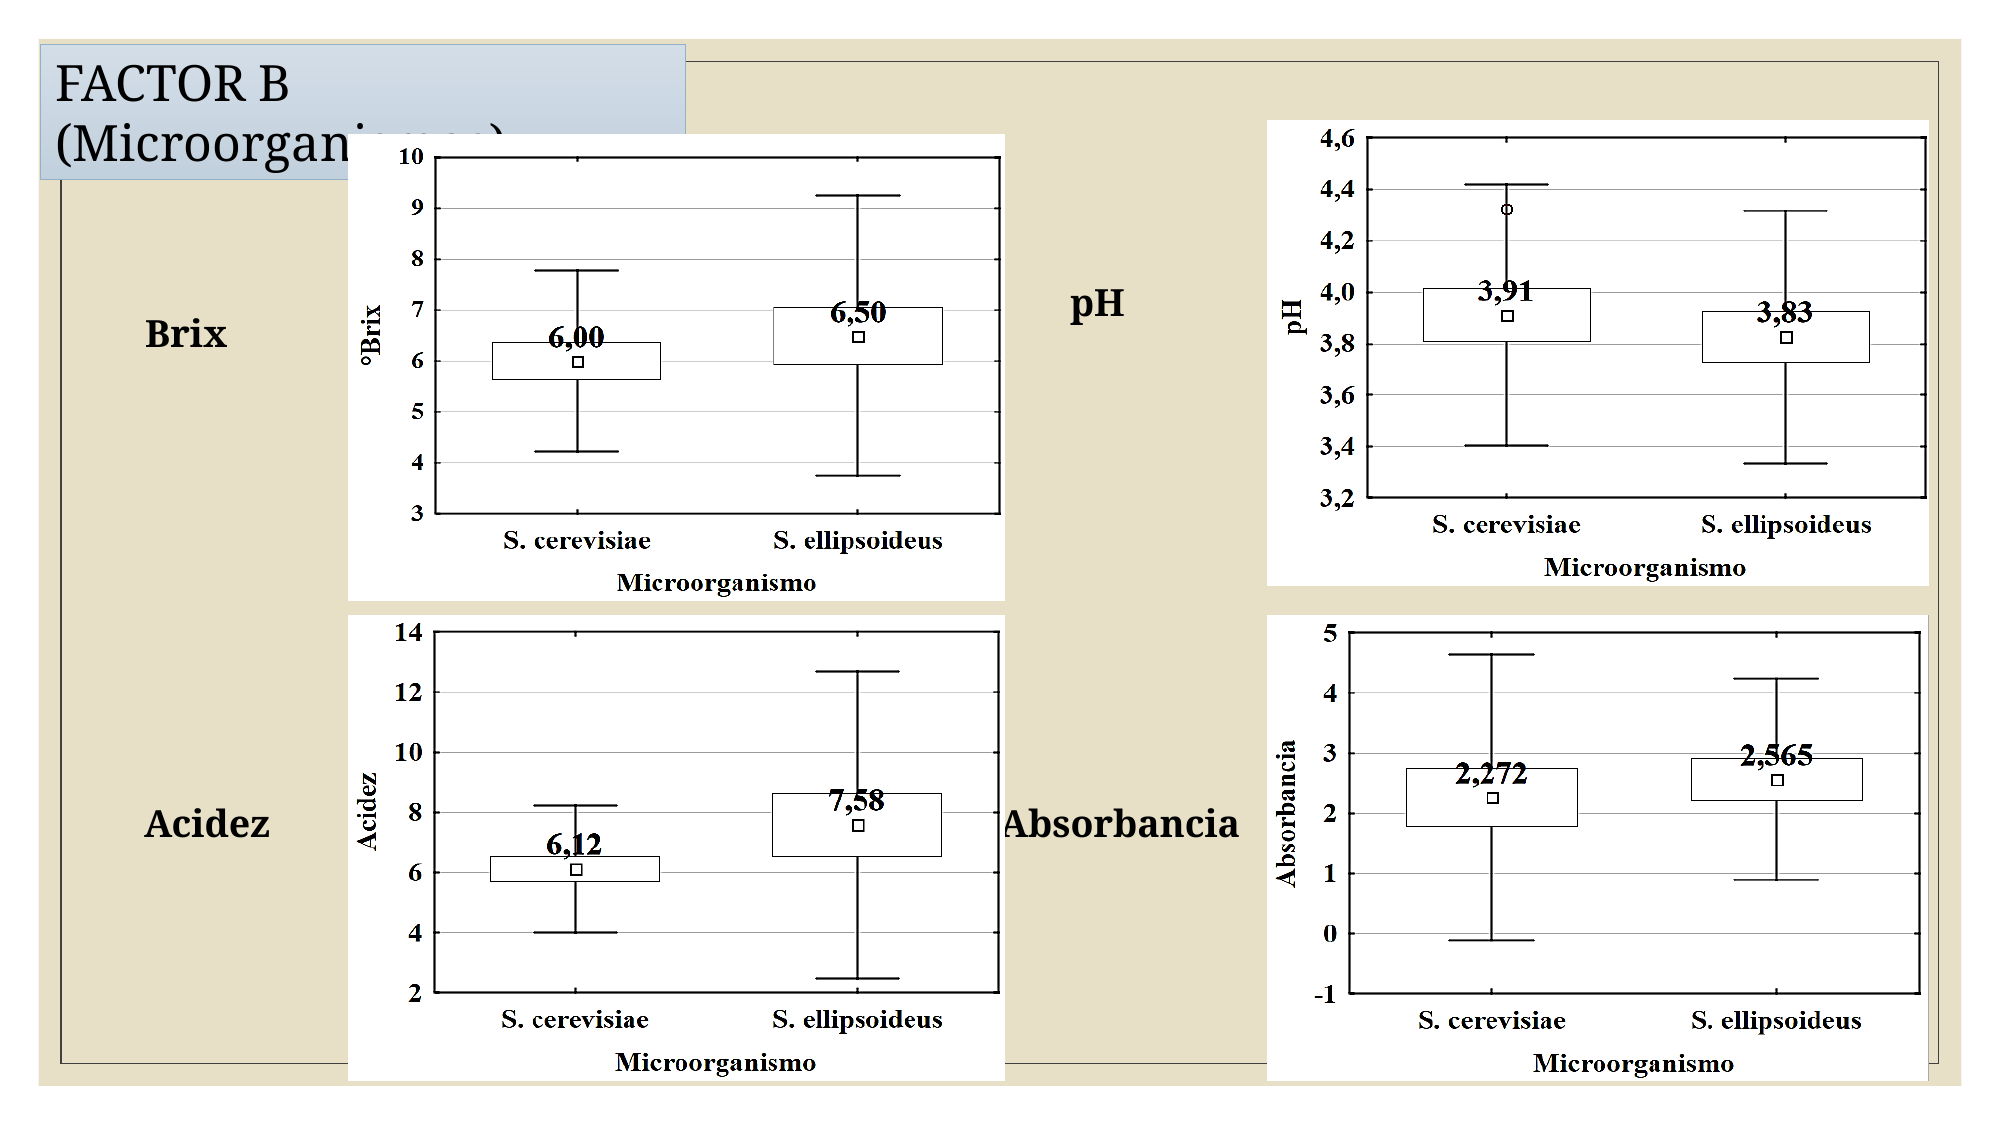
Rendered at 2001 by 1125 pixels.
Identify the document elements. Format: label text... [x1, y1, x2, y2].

text_box Acidez [129, 793, 285, 853]
picture [348, 134, 1005, 601]
picture [348, 615, 1005, 1081]
picture [1267, 615, 1929, 1081]
text_box pH [1055, 271, 1150, 332]
text_box Brix [130, 302, 243, 362]
text_box FACTOR B (Microorganismos) [40, 44, 686, 180]
text_box Absorbancia [1010, 793, 1256, 853]
picture [1267, 120, 1929, 586]
